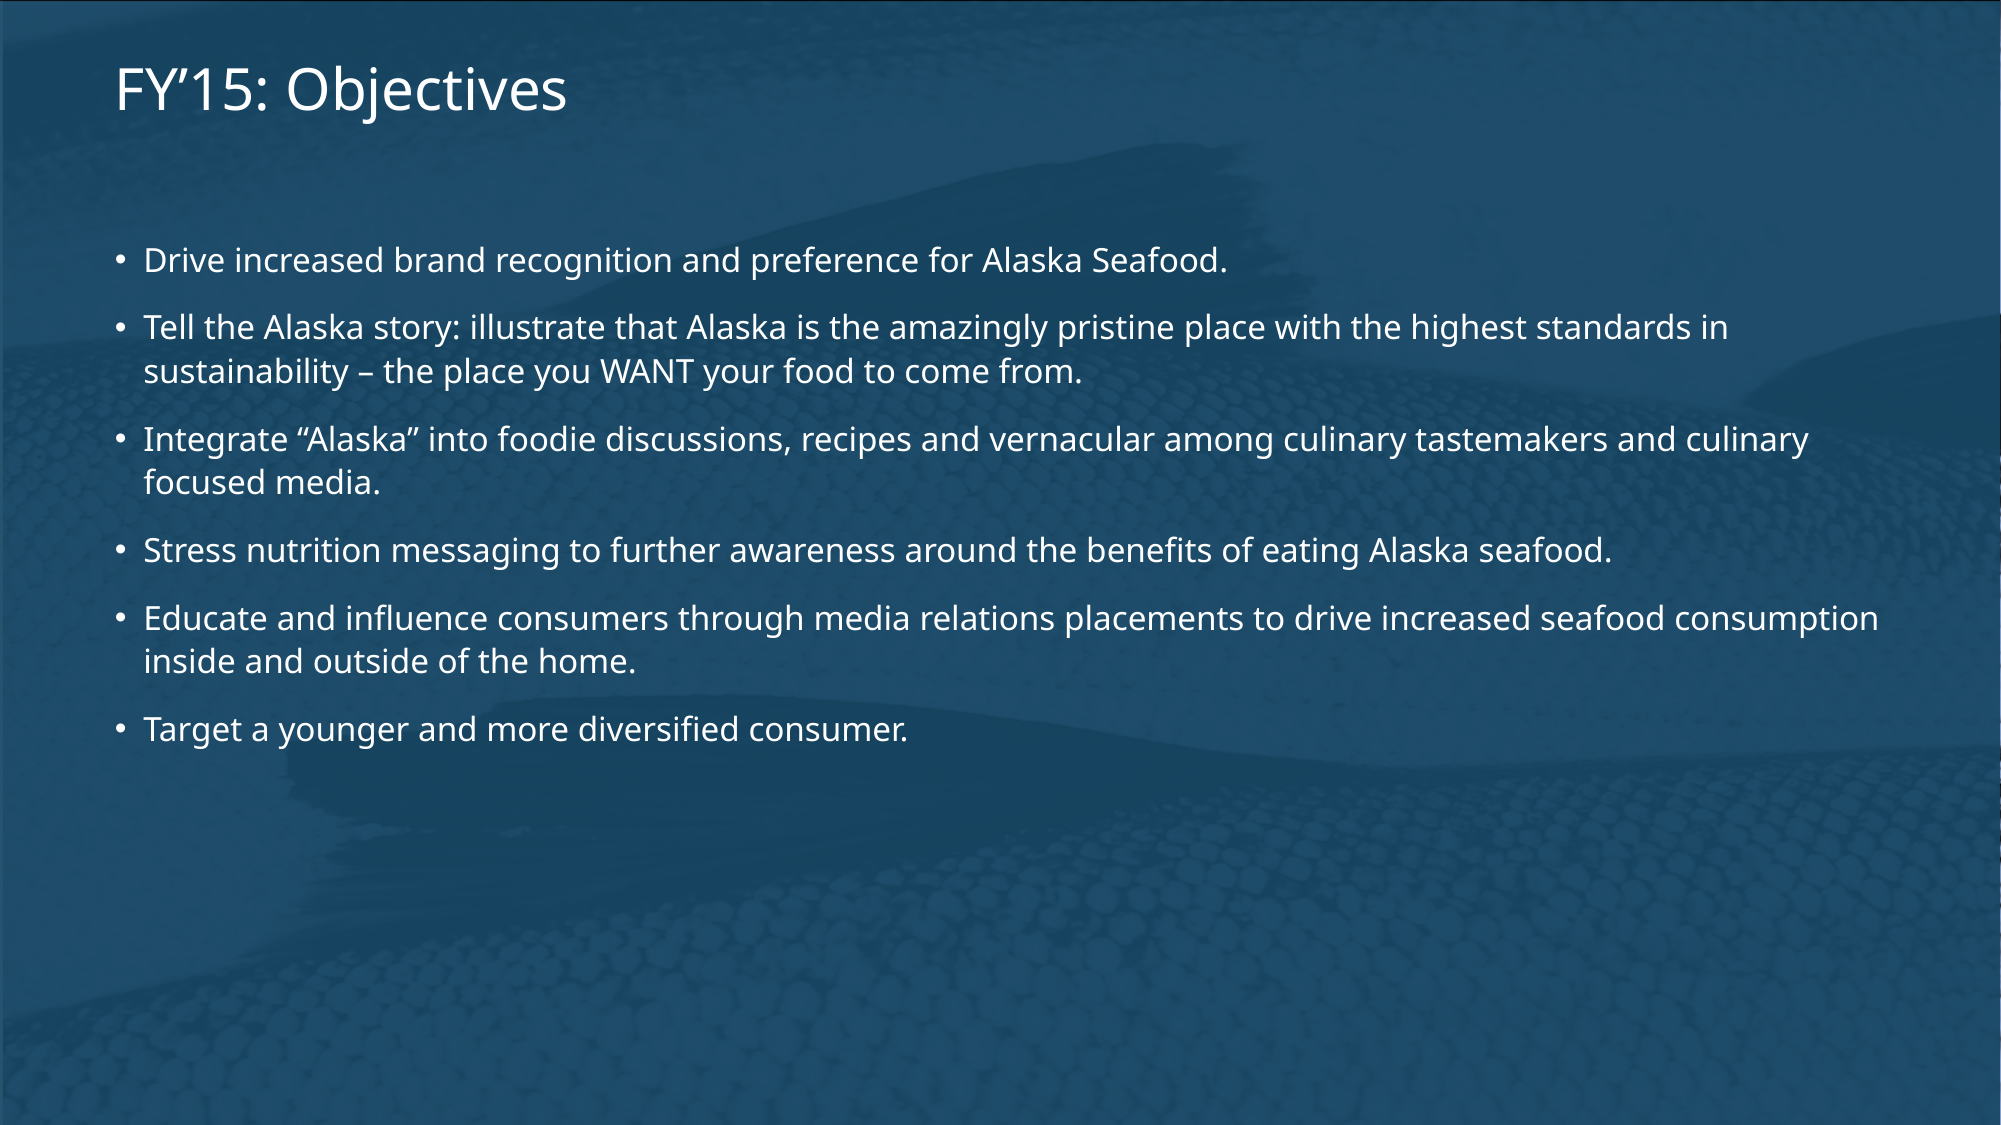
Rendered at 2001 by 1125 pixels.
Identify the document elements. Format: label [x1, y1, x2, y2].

text_box [0, 0, 2000, 1125]
